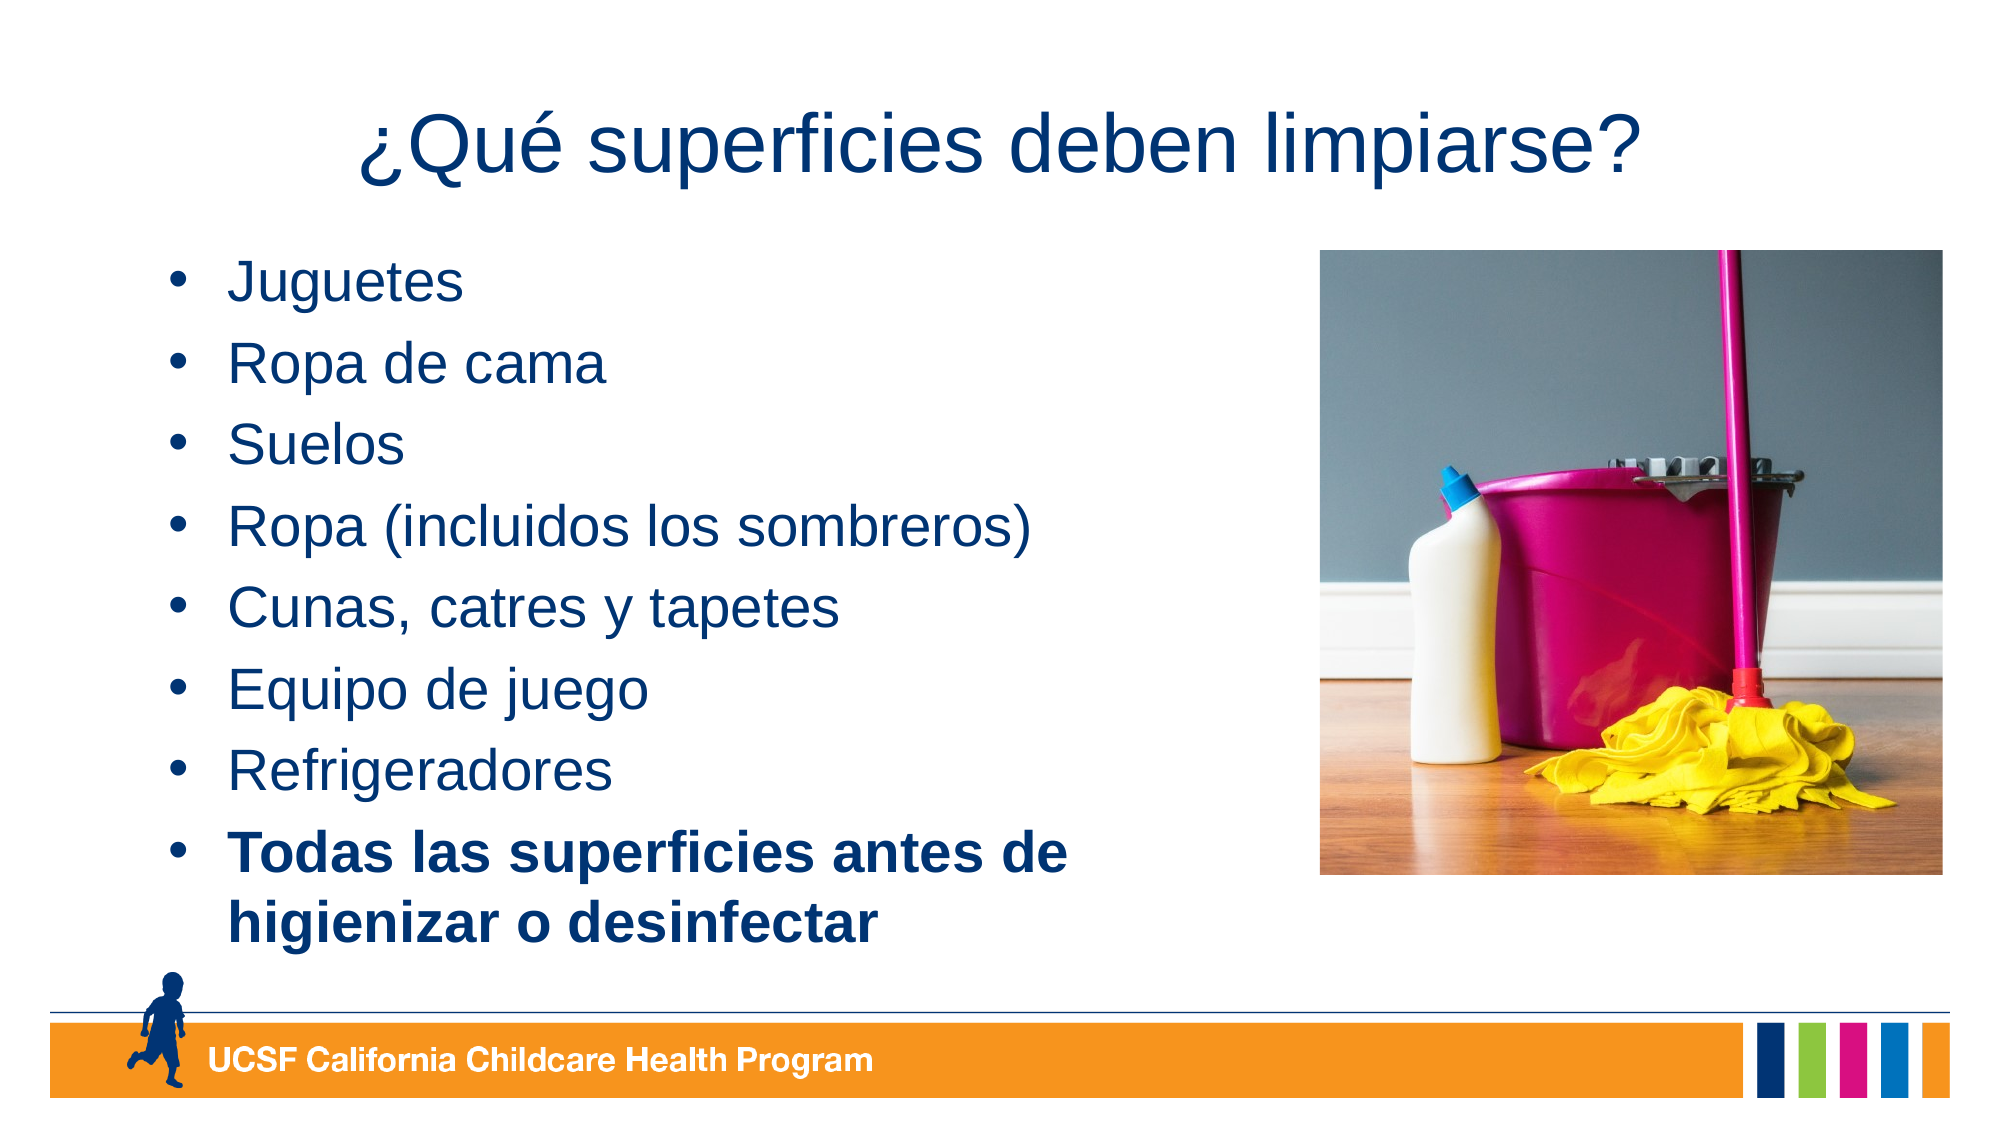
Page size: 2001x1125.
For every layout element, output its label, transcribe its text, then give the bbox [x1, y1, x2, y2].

list Juguetes Ropa de cama Suelos Ropa (incluidos los sombreros) Cunas, catres y tapetes Equipo de juego Refrigeradores Todas las superficies antes de higienizar o desinfectar [153, 235, 1303, 979]
picture [1319, 250, 1943, 875]
title ¿Qué superficies deben limpiarse? [99, 45, 1900, 233]
picture [50, 972, 1950, 1098]
